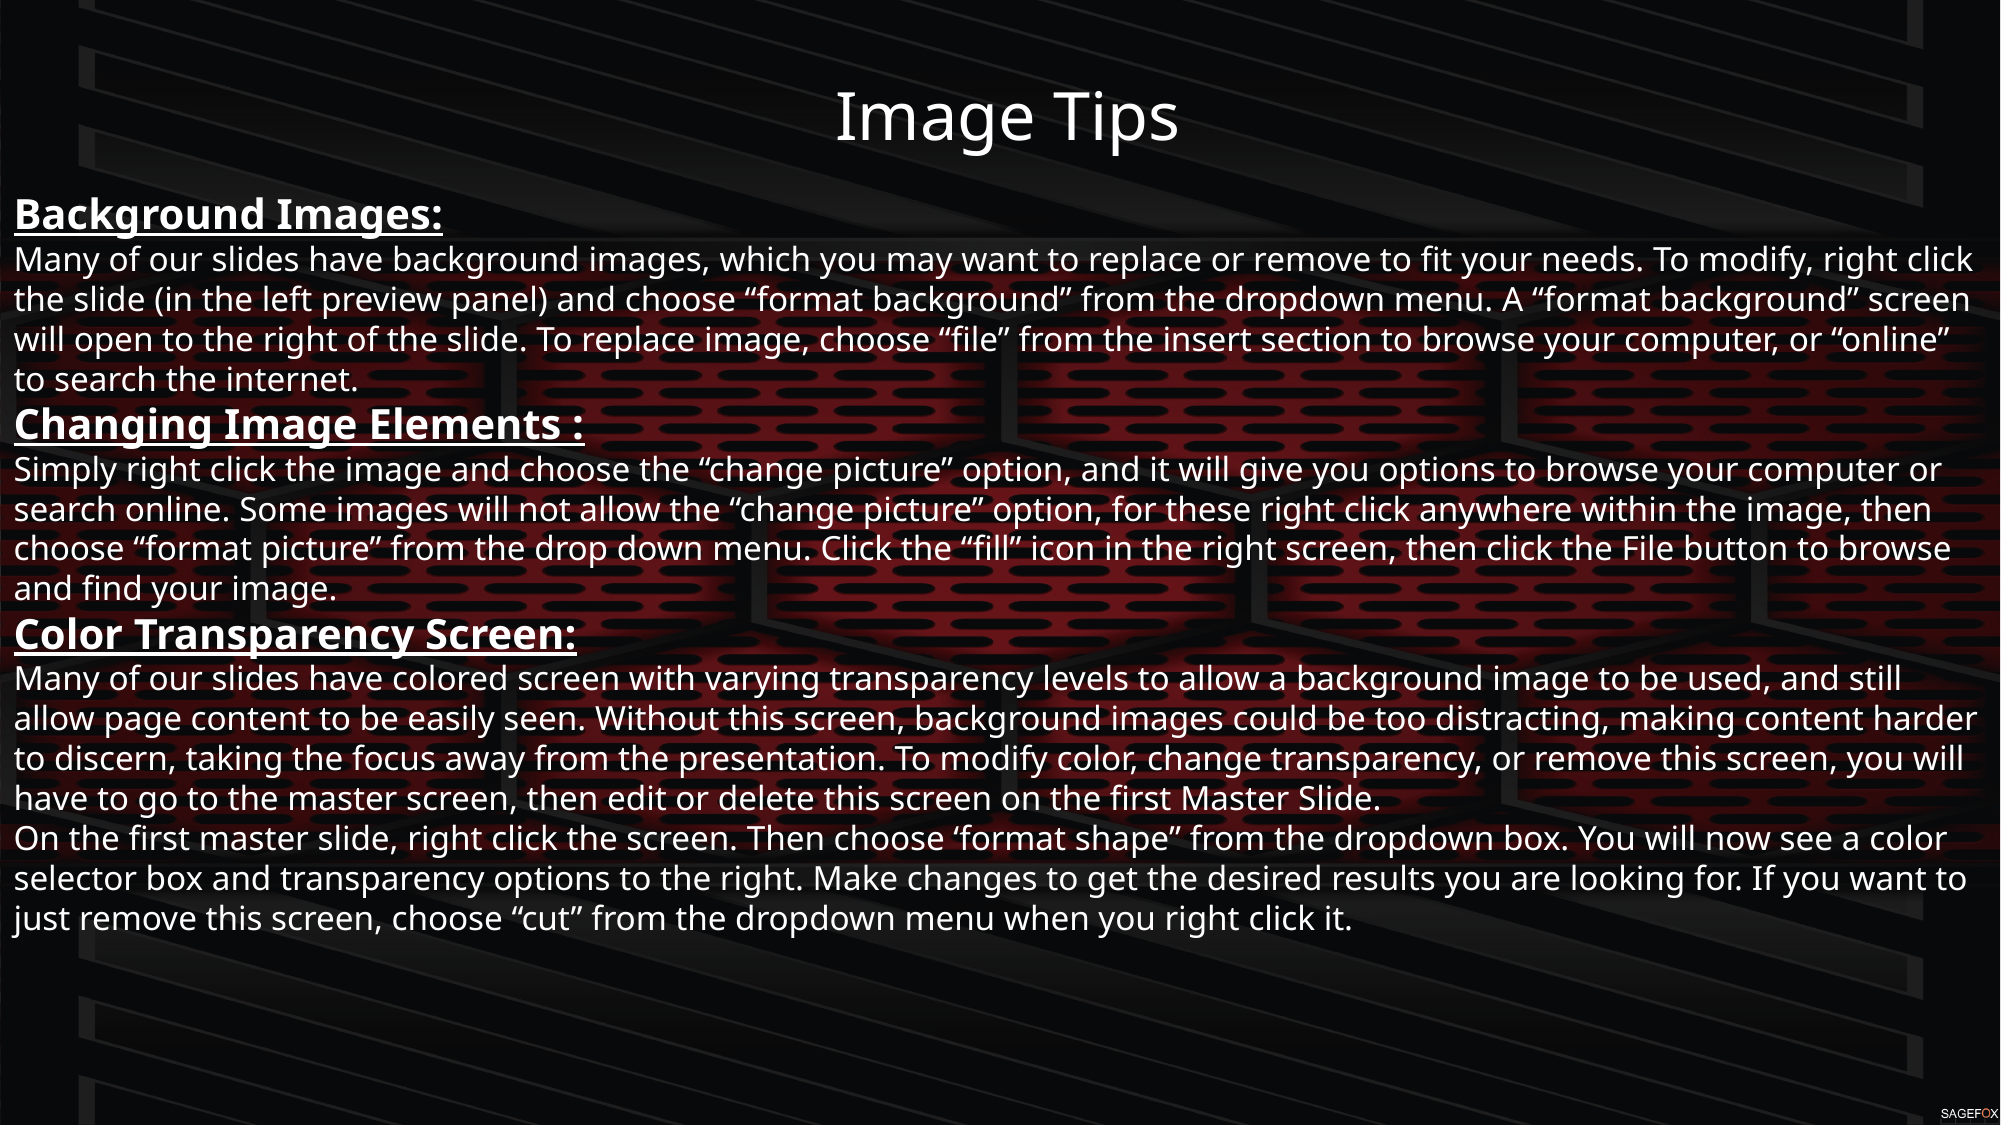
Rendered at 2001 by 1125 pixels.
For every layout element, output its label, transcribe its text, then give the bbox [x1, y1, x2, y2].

text_box Background Images: Many of our slides have background images, which you may want to replace or remove to fit your needs. To modify, right click the slide (in the left preview panel) and choose “format background” from the dropdown menu. A “format background” screen will open to the right of the slide. To replace image, choose “file” from the insert section to browse your computer, or “online” to search the internet. Changing Image Elements : Simply right click the image and choose the “change picture” option, and it will give you options to browse your computer or search online. Some images will not allow the “change picture” option, for these right click anywhere within the image, then choose “format picture” from the drop down menu. Click the “fill” icon in the right screen, then click the File button to browse and find your image. Color Transparency Screen: Many of our slides have colored screen with varying transparency levels to allow a background image to be used, and still allow page content to be easily seen. Without this screen, background images could be too distracting, making content harder to discern, taking the focus away from the presentation. To modify color, change transparency, or remove this screen, you will have to go to the master screen, then edit or delete this screen on the first Master Slide. On the first master slide, right click the screen. Then choose ‘format shape” from the dropdown box. You will now see a color selector box and transparency options to the right. Make changes to get the desired results you are looking for. If you want to just remove this screen, choose “cut” from the dropdown menu when you right click it. [0, 0, 2000, 1125]
title Image Tips [597, 59, 1420, 177]
